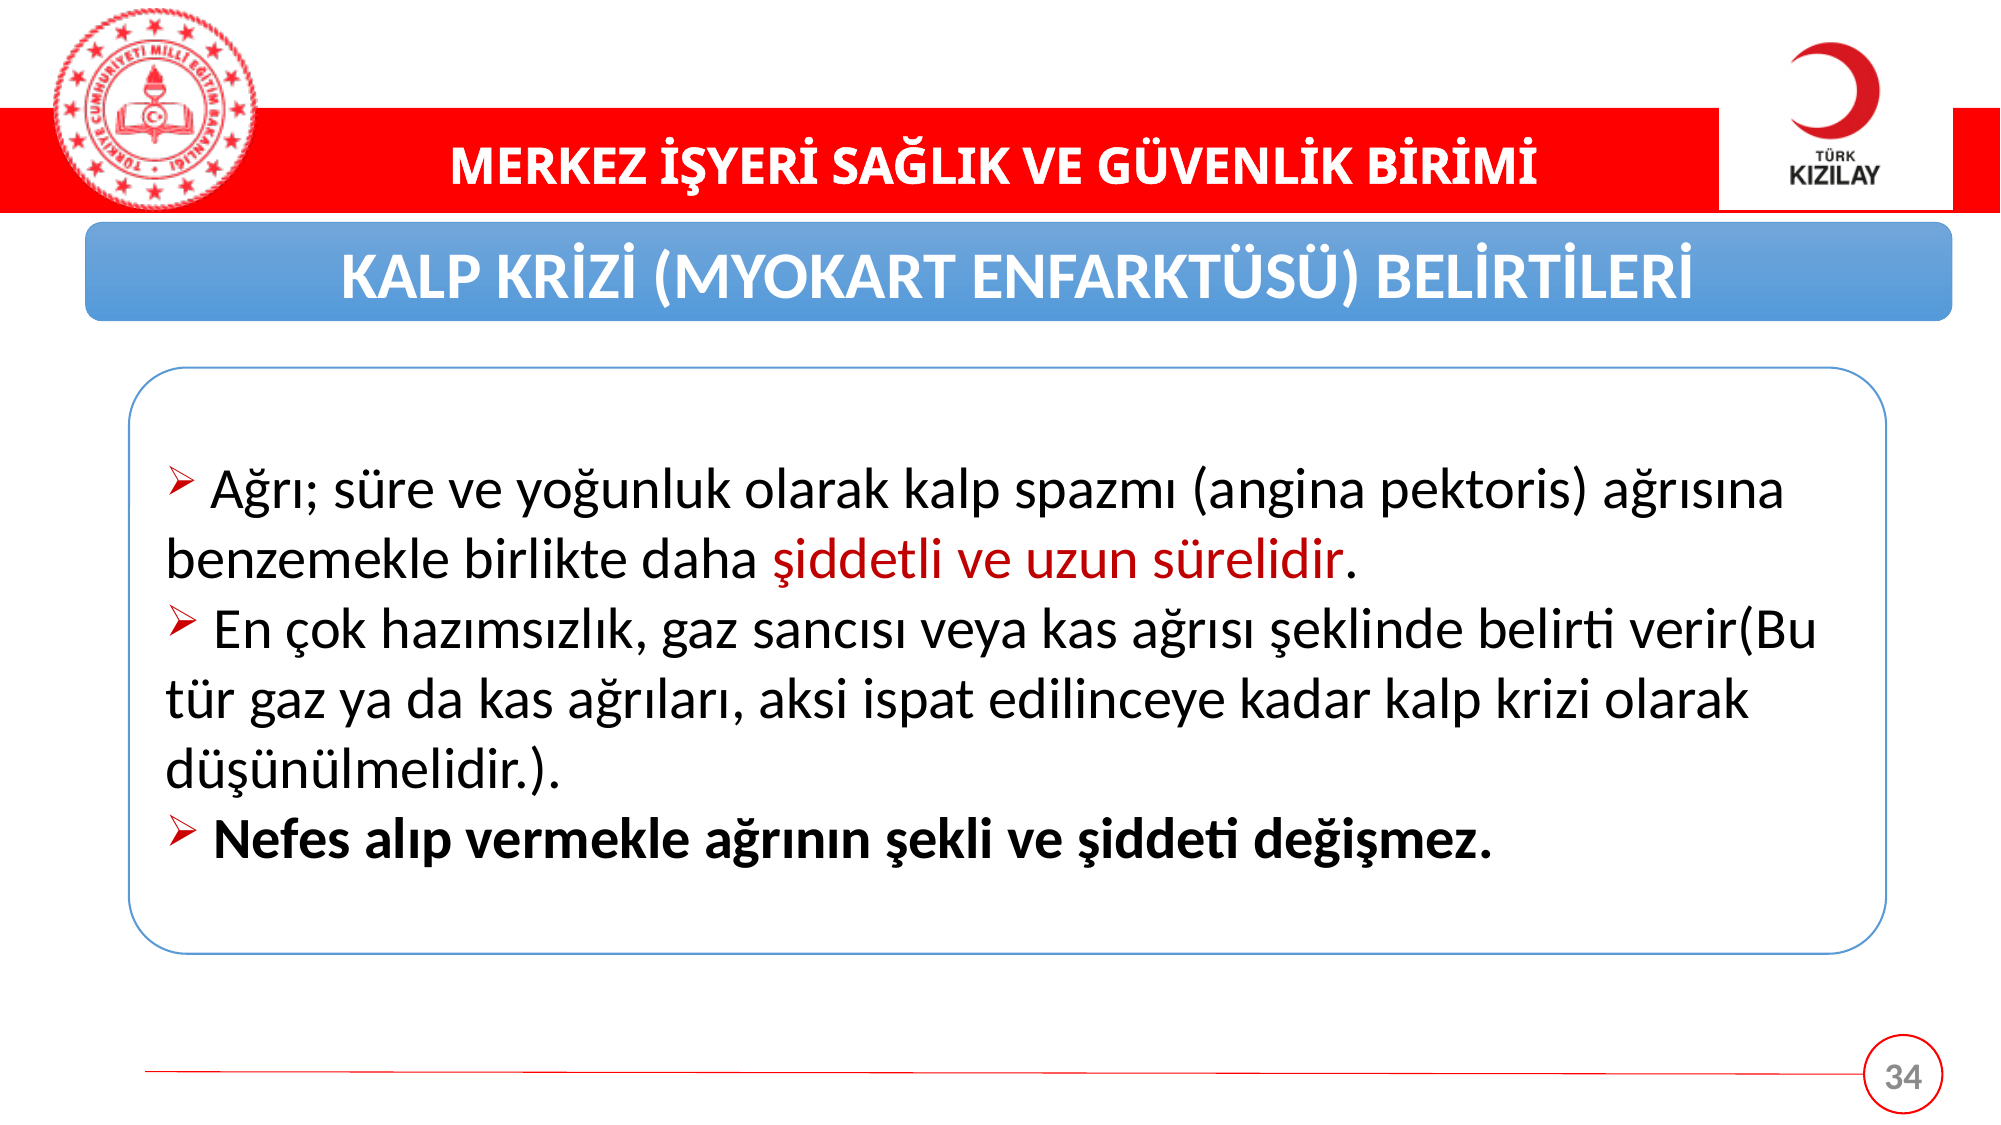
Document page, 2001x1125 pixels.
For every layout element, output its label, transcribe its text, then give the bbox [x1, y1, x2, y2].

picture [1719, 15, 1953, 210]
picture [53, 8, 258, 212]
text_box Ağrı; süre ve yoğunluk olarak kalp spazmı (angina pektoris) ağrısına benzemekle birlikte daha şiddetli ve uzun sürelidir. En çok hazımsızlık, gaz sancısı veya kas ağrısı şeklinde belirti verir(Bu tür gaz ya da kas ağrıları, aksi ispat edilinceye kadar kalp krizi olarak düşünülmelidir.). Nefes alıp vermekle ağrının şekli ve şiddeti değişmez. [127, 366, 1888, 955]
slide_number 34 [1864, 1035, 1943, 1114]
text_box KALP KRİZİ (MYOKART ENFARKTÜSÜ) BELİRTİLERİ [85, 221, 1953, 322]
